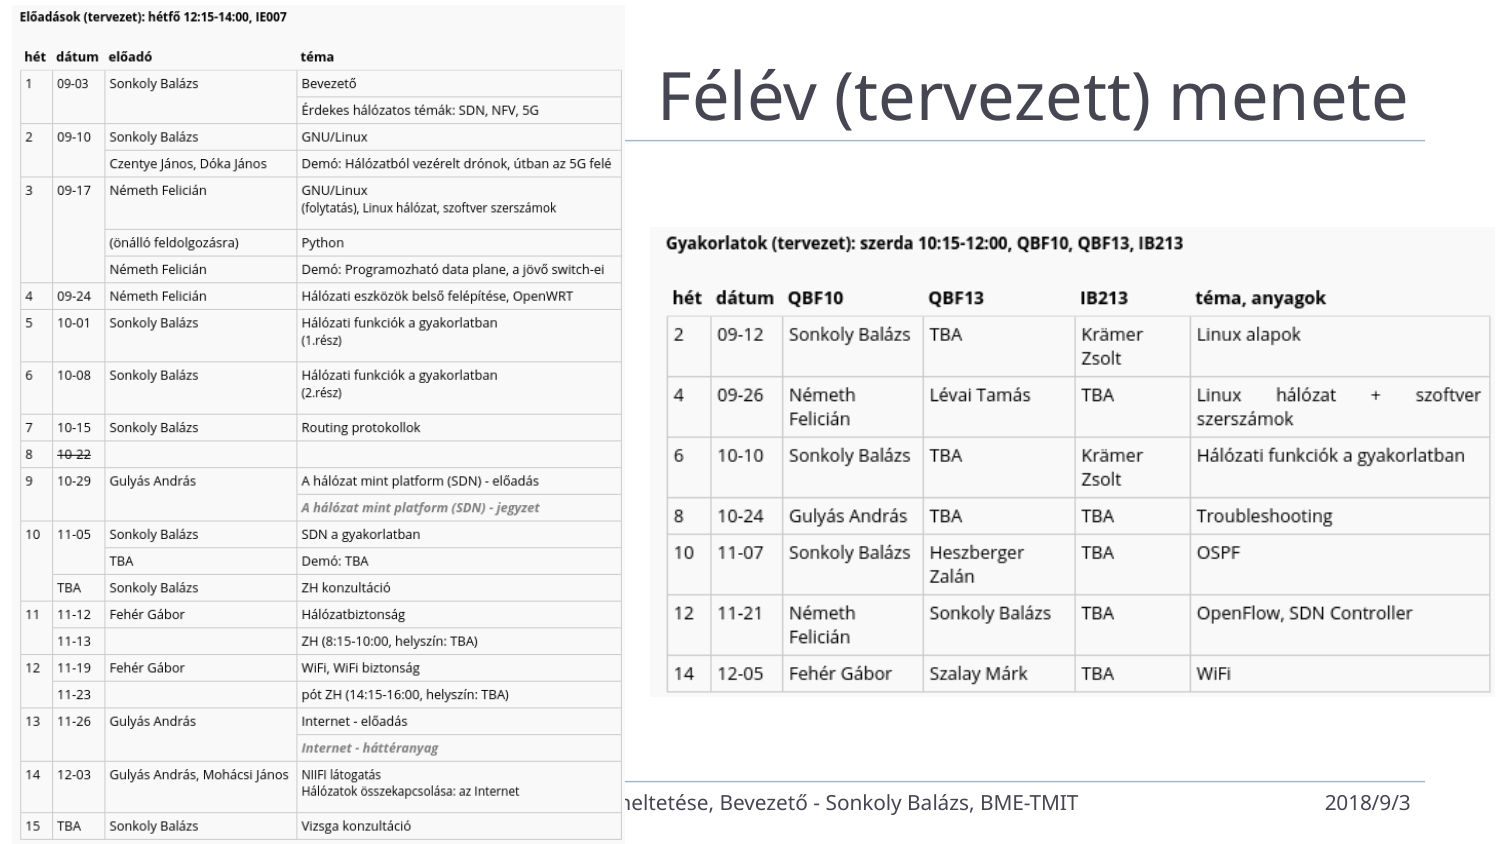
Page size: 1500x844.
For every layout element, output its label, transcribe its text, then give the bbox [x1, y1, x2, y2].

title Félév (tervezett) menete [631, 18, 1425, 141]
picture [649, 227, 1495, 698]
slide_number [1175, 782, 1426, 827]
footer Hálózatok építése és üzemeltetése, Bevezető - Sonkoly Balázs, BME-TMIT [631, 782, 1163, 827]
picture [12, 5, 626, 844]
